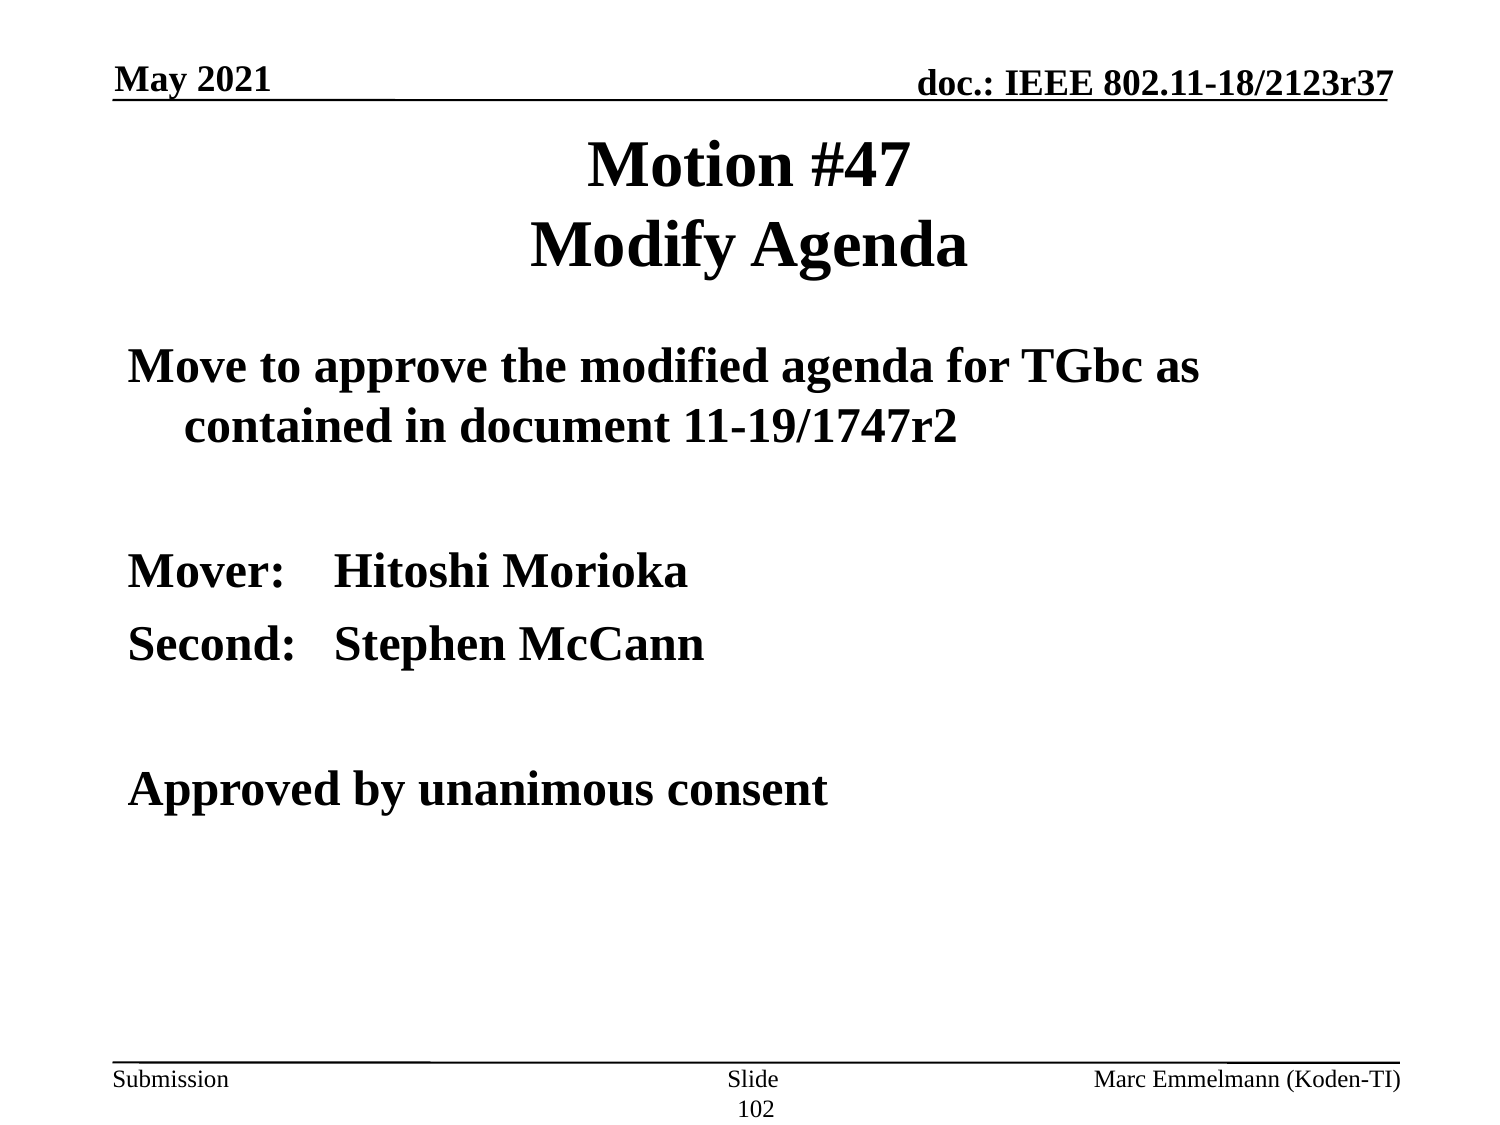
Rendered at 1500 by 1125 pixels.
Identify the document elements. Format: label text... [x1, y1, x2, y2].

list Move to approve the modified agenda for TGbc as contained in document 11-19/1747r2 Mover: Hitoshi Morioka Second: Stephen McCann Approved by unanimous consent [112, 324, 1388, 1000]
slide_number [114, 54, 423, 100]
title Motion #47 Modify Agenda [112, 112, 1388, 288]
footer Marc Emmelmann (Koden-TI) [878, 1061, 1402, 1093]
slide_number Slide 102 [712, 1061, 800, 1123]
